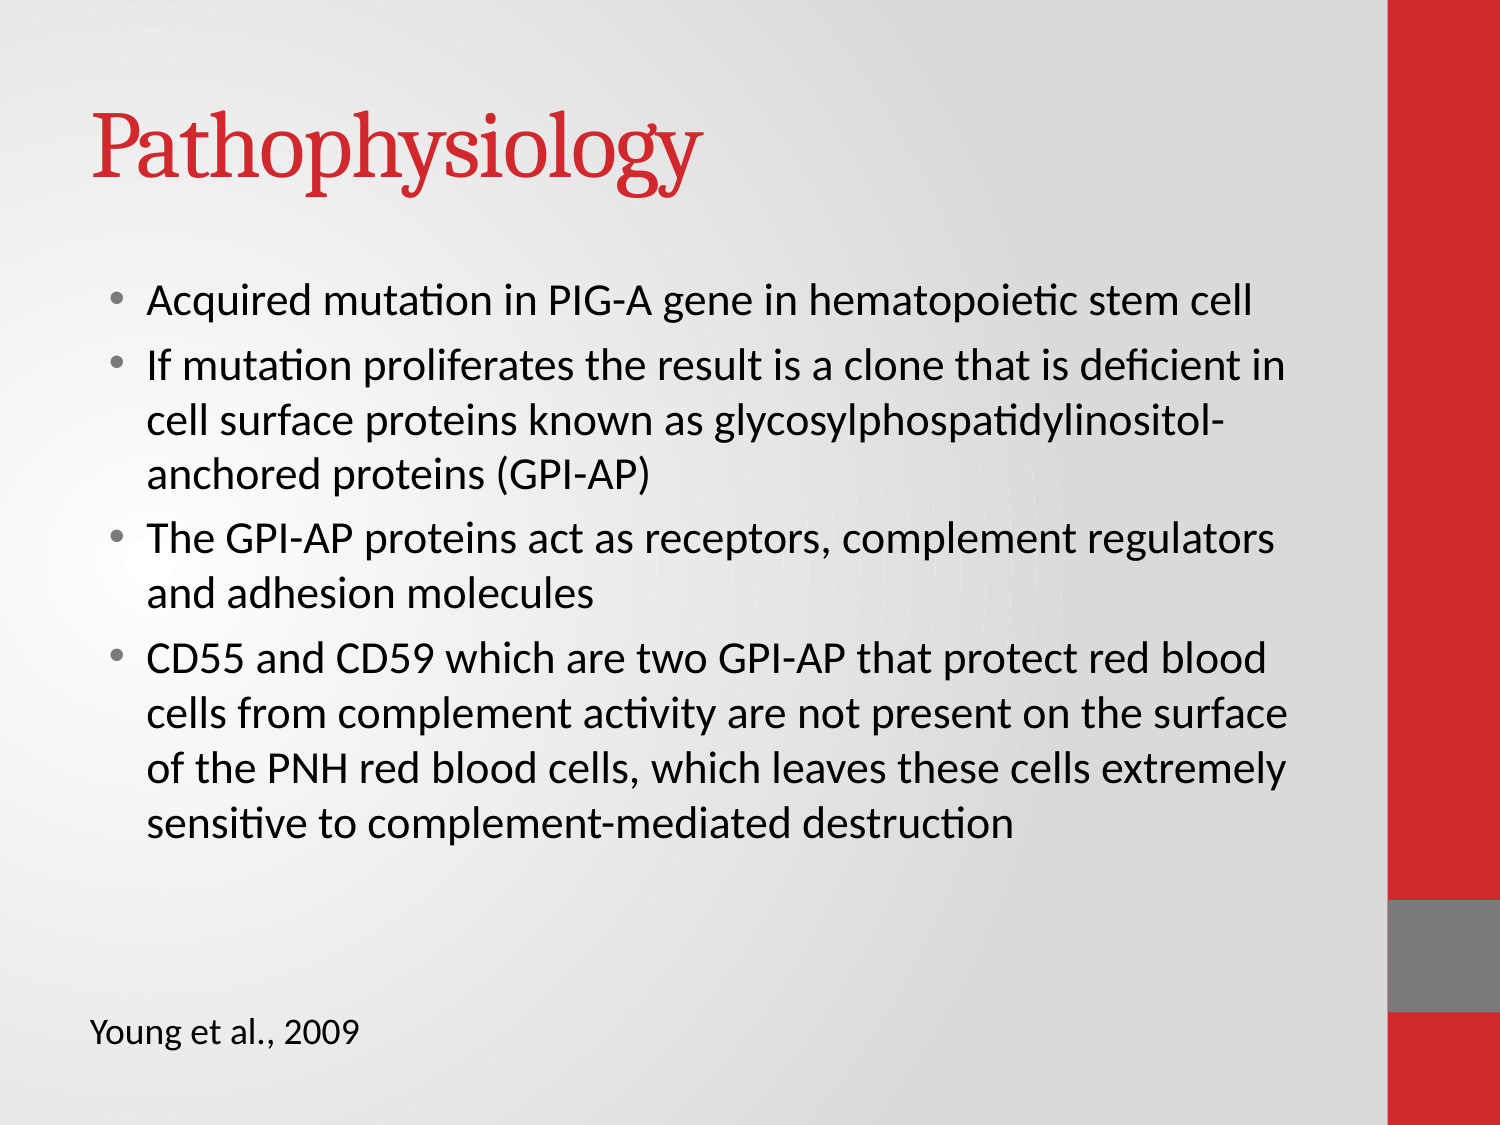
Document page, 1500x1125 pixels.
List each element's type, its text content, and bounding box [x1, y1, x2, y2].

list Acquired mutation in PIG-A gene in hematopoietic stem cell If mutation proliferates the result is a clone that is deficient in cell surface proteins known as glycosylphospatidylinositol-anchored proteins (GPI-AP) The GPI-AP proteins act as receptors, complement regulators and adhesion molecules CD55 and CD59 which are two GPI-AP that protect red blood cells from complement activity are not present on the surface of the PNH red blood cells, which leaves these cells extremely sensitive to complement-mediated destruction [75, 262, 1325, 1050]
title Pathophysiology [75, 45, 1325, 233]
text_box Young et al., 2009 [75, 999, 650, 1060]
